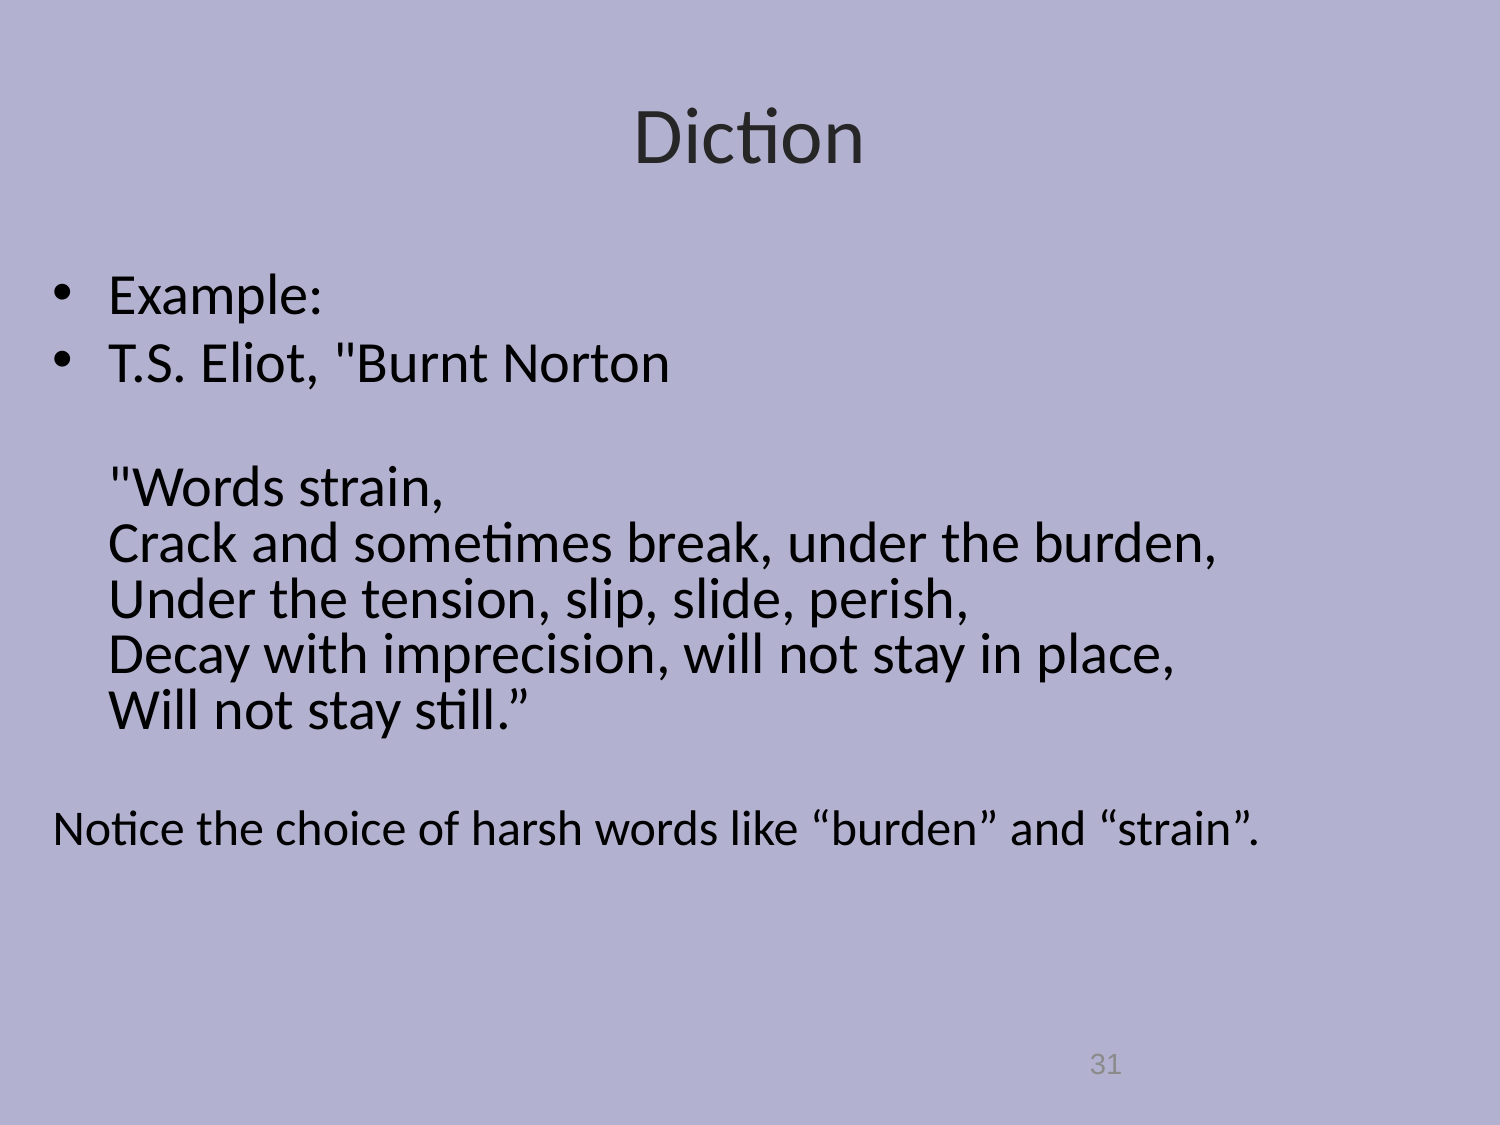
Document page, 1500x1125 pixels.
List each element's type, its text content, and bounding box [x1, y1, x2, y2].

list Example: T.S. Eliot, "Burnt Norton "Words strain, Crack and sometimes break, under the burden, Under the tension, slip, slide, perish, Decay with imprecision, will not stay in place, Will not stay still.” Notice the choice of harsh words like “burden” and “strain”. [37, 262, 1463, 1038]
slide_number 31 [1074, 1025, 1425, 1100]
title Diction [75, 75, 1425, 188]
